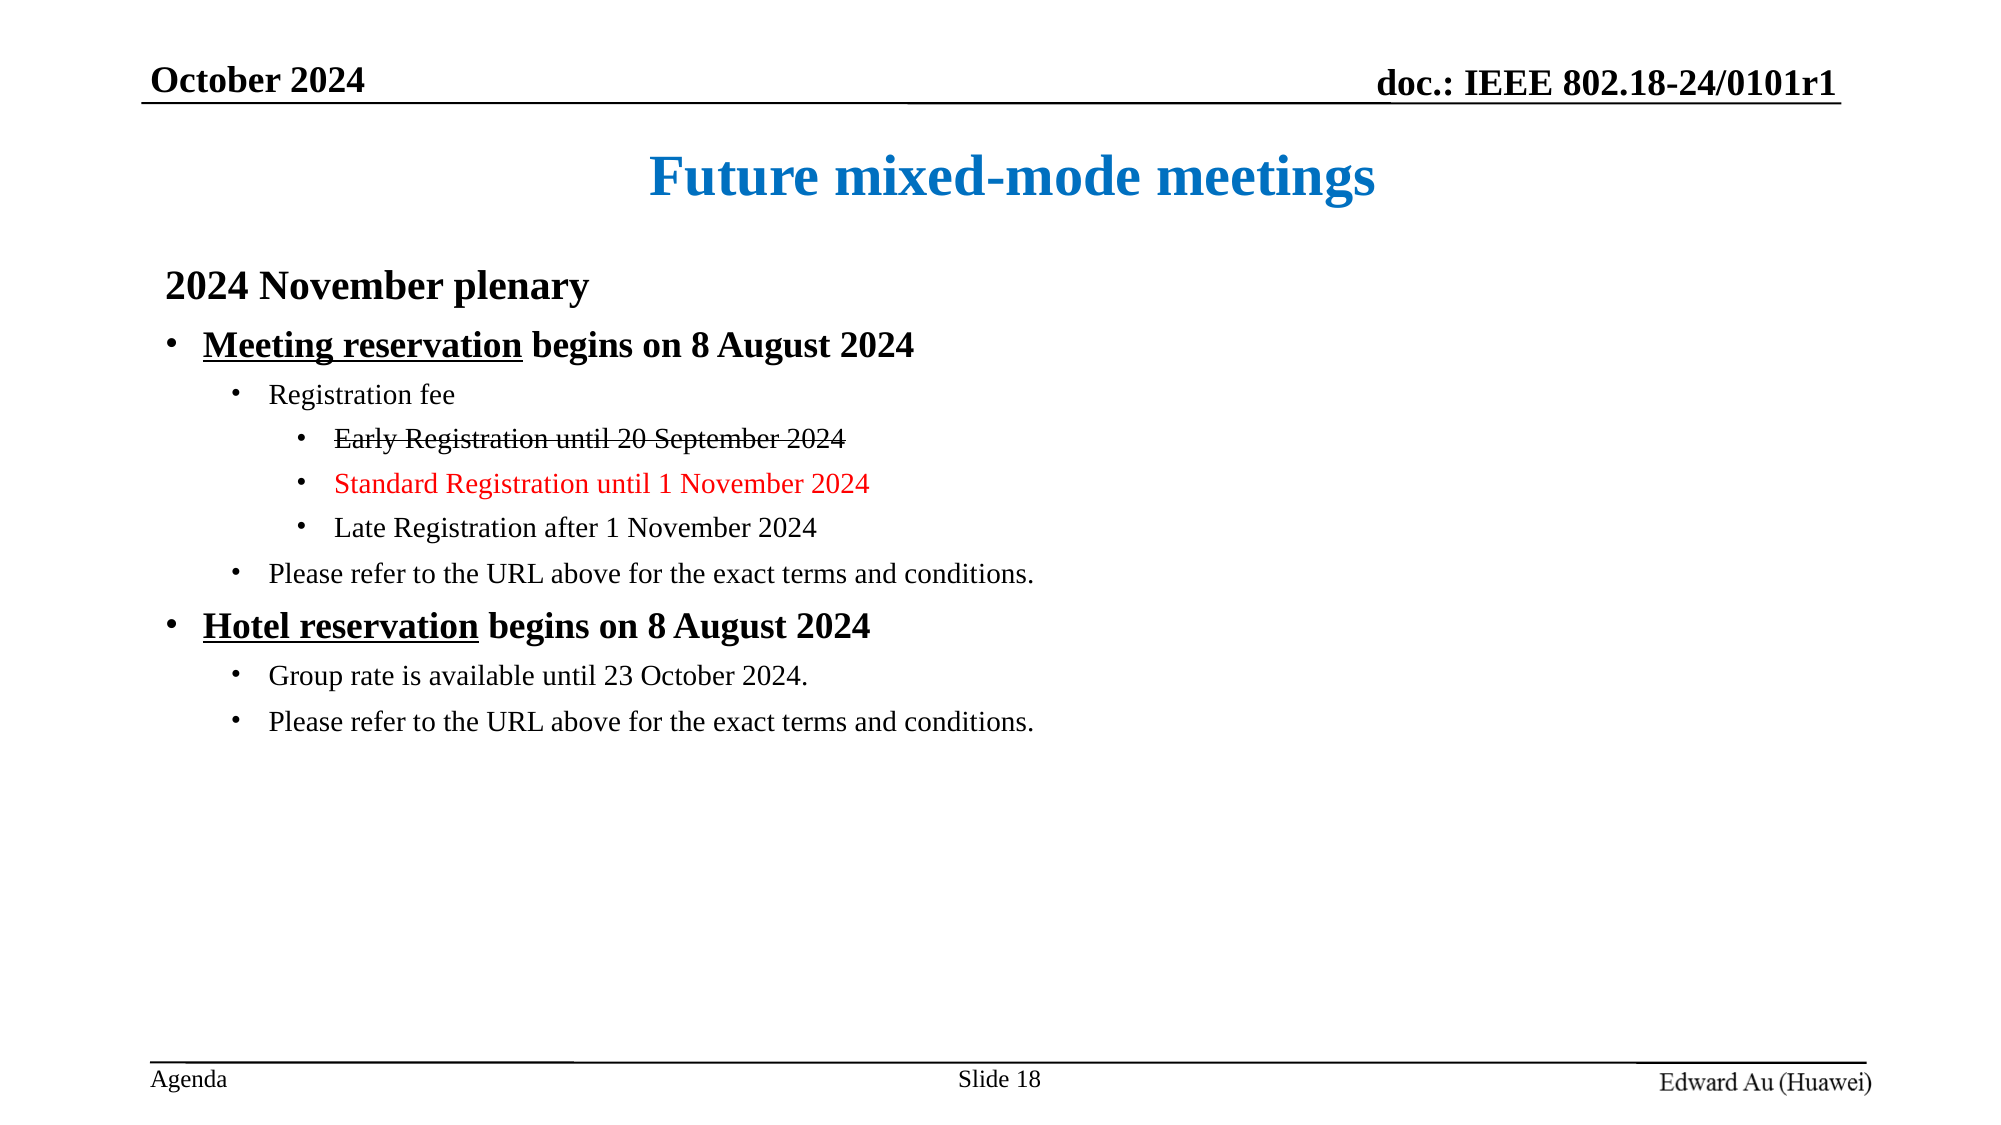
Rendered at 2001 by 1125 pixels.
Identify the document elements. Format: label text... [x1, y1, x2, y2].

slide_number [149, 54, 651, 101]
title Future mixed-mode meetings [162, 99, 1864, 246]
picture [1174, 1058, 1887, 1113]
text_box 2024 November plenary Meeting reservation begins on 8 August 2024 Registration fee Early Registration until 20 September 2024 Standard Registration until 1 November 2024 Late Registration after 1 November 2024 Please refer to the URL above for the exact terms and conditions. Hotel reservation begins on 8 August 2024 Group rate is available until 23 October 2024. Please refer to the URL above for the exact terms and conditions. [150, 249, 1967, 1059]
slide_number Slide 18 [933, 1061, 1067, 1123]
